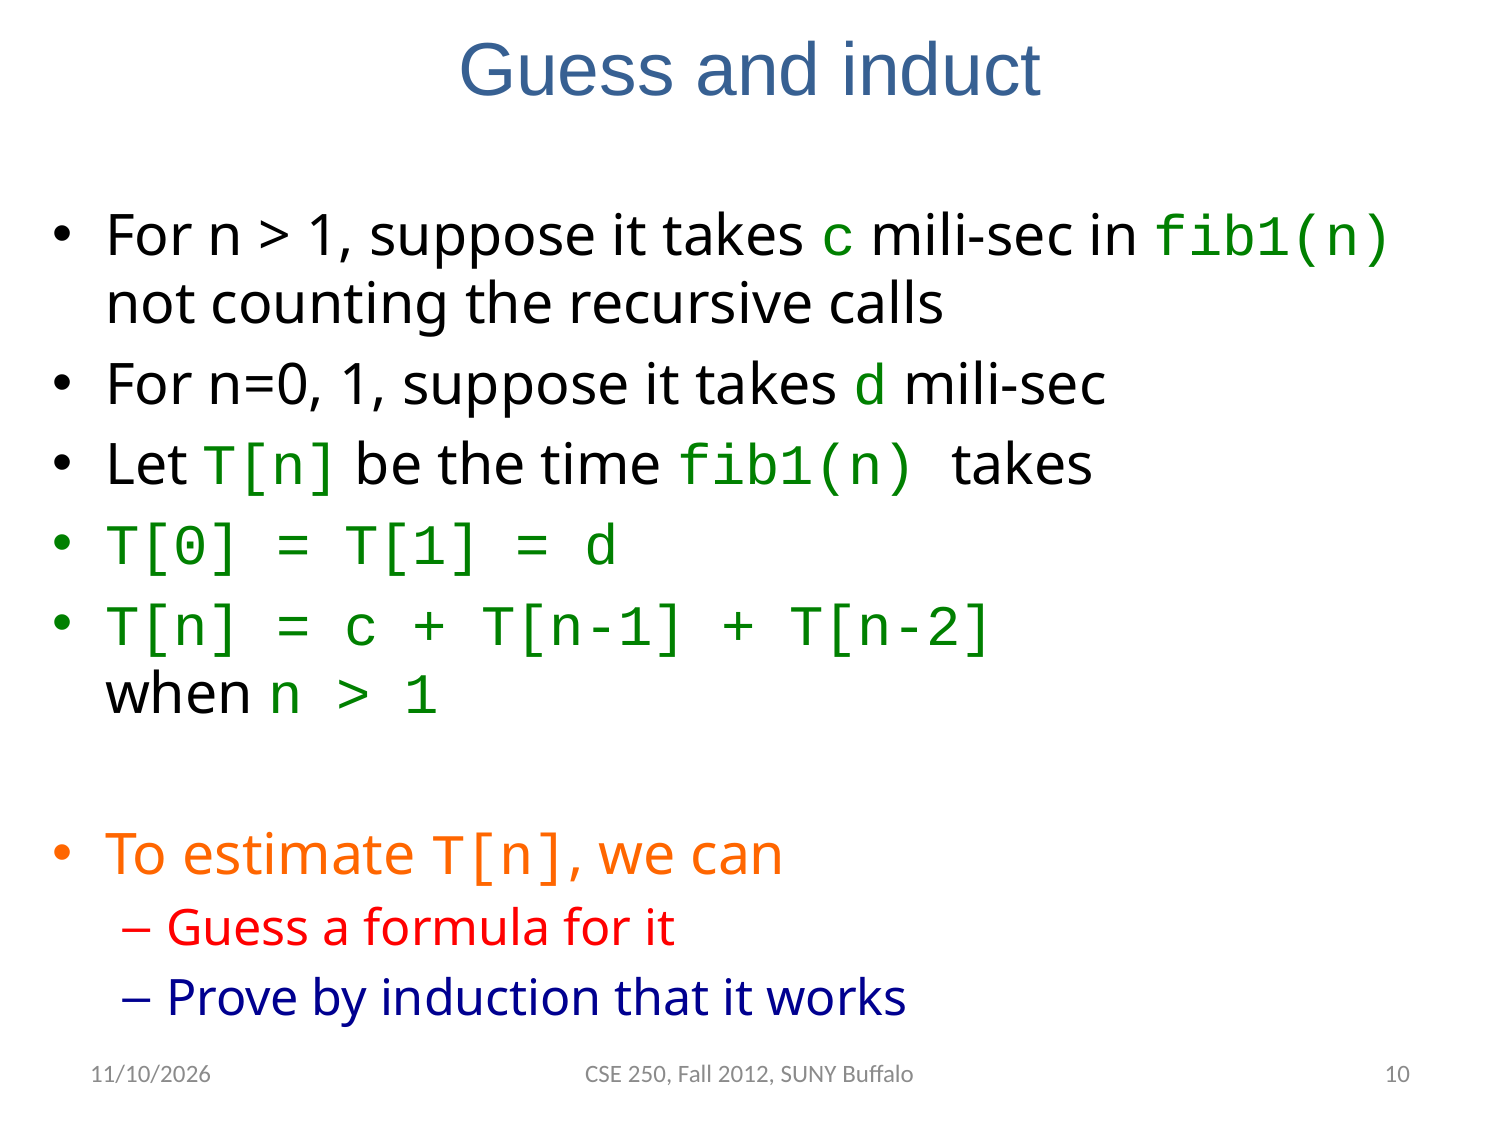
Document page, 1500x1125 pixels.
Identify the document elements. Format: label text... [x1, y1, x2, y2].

title Guess and induct [0, 10, 1500, 121]
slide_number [75, 1042, 425, 1103]
list For n > 1, suppose it takes c mili-sec in fib1(n) not counting the recursive calls For n=0, 1, suppose it takes d mili-sec Let T[n] be the time fib1(n) takes T[0] = T[1] = d T[n] = c + T[n-1] + T[n-2] when n > 1 To estimate T[n], we can Guess a formula for it Prove by induction that it works [37, 190, 1473, 1043]
slide_number 9 [1074, 1042, 1425, 1103]
footer CSE 250, Fall 2012, SUNY Buffalo [438, 1042, 1062, 1103]
